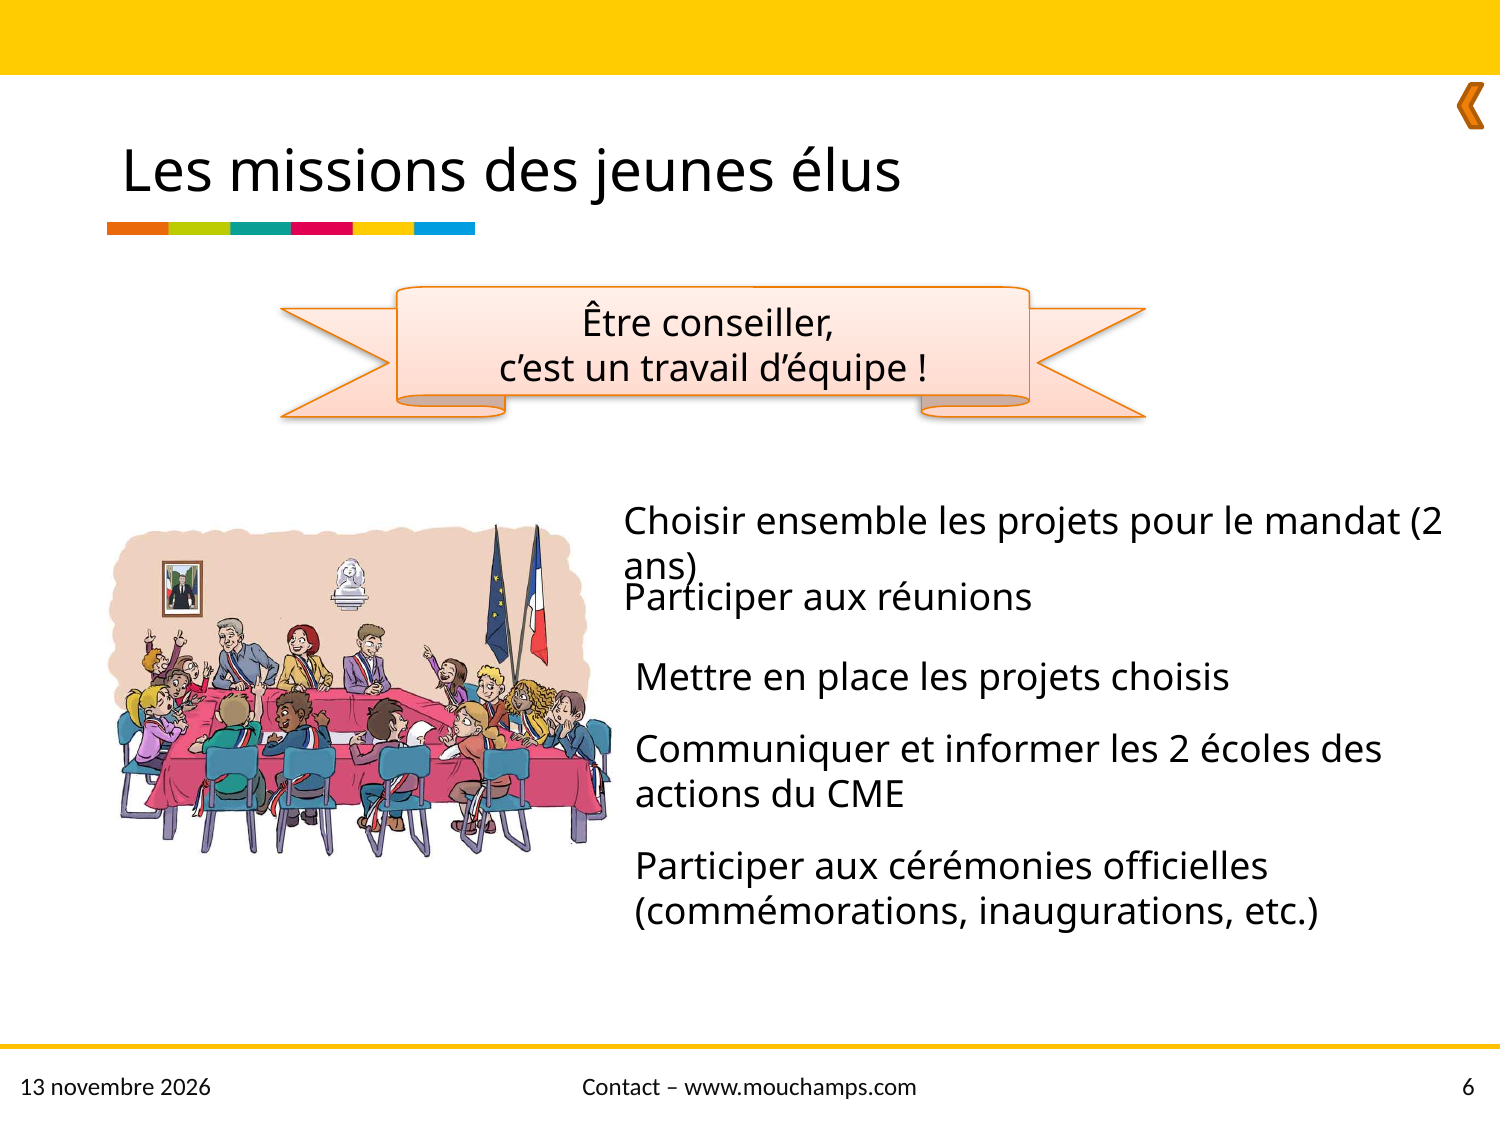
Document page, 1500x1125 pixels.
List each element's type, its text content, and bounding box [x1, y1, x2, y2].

picture [0, 522, 656, 867]
text_box [1456, 83, 1485, 130]
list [0, 0, 1500, 75]
text_box Communiquer et informer les 2 écoles des actions du CME [660, 717, 1435, 823]
text_box [396, 286, 1030, 291]
text_box Choisir ensemble les projets pour le mandat (2 ans) [608, 489, 1500, 595]
text_box [280, 397, 506, 418]
text_box Être conseiller, c’est un travail d’équipe ! [319, 291, 1107, 397]
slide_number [4, 1055, 355, 1125]
text_box Mettre en place les projets choisis [660, 645, 1435, 706]
text_box Les missions des jeunes élus [107, 125, 1266, 211]
text_box [280, 307, 319, 329]
text_box Participer aux réunions [660, 565, 1424, 626]
text_box [920, 396, 1147, 418]
text_box Participer aux cérémonies officielles (commémorations, inaugurations, etc.) [620, 834, 1435, 940]
footer Contact – www.mouchamps.com [512, 1056, 988, 1125]
text_box [1107, 307, 1147, 329]
slide_number 6 [1139, 1056, 1490, 1125]
picture [106, 222, 414, 235]
